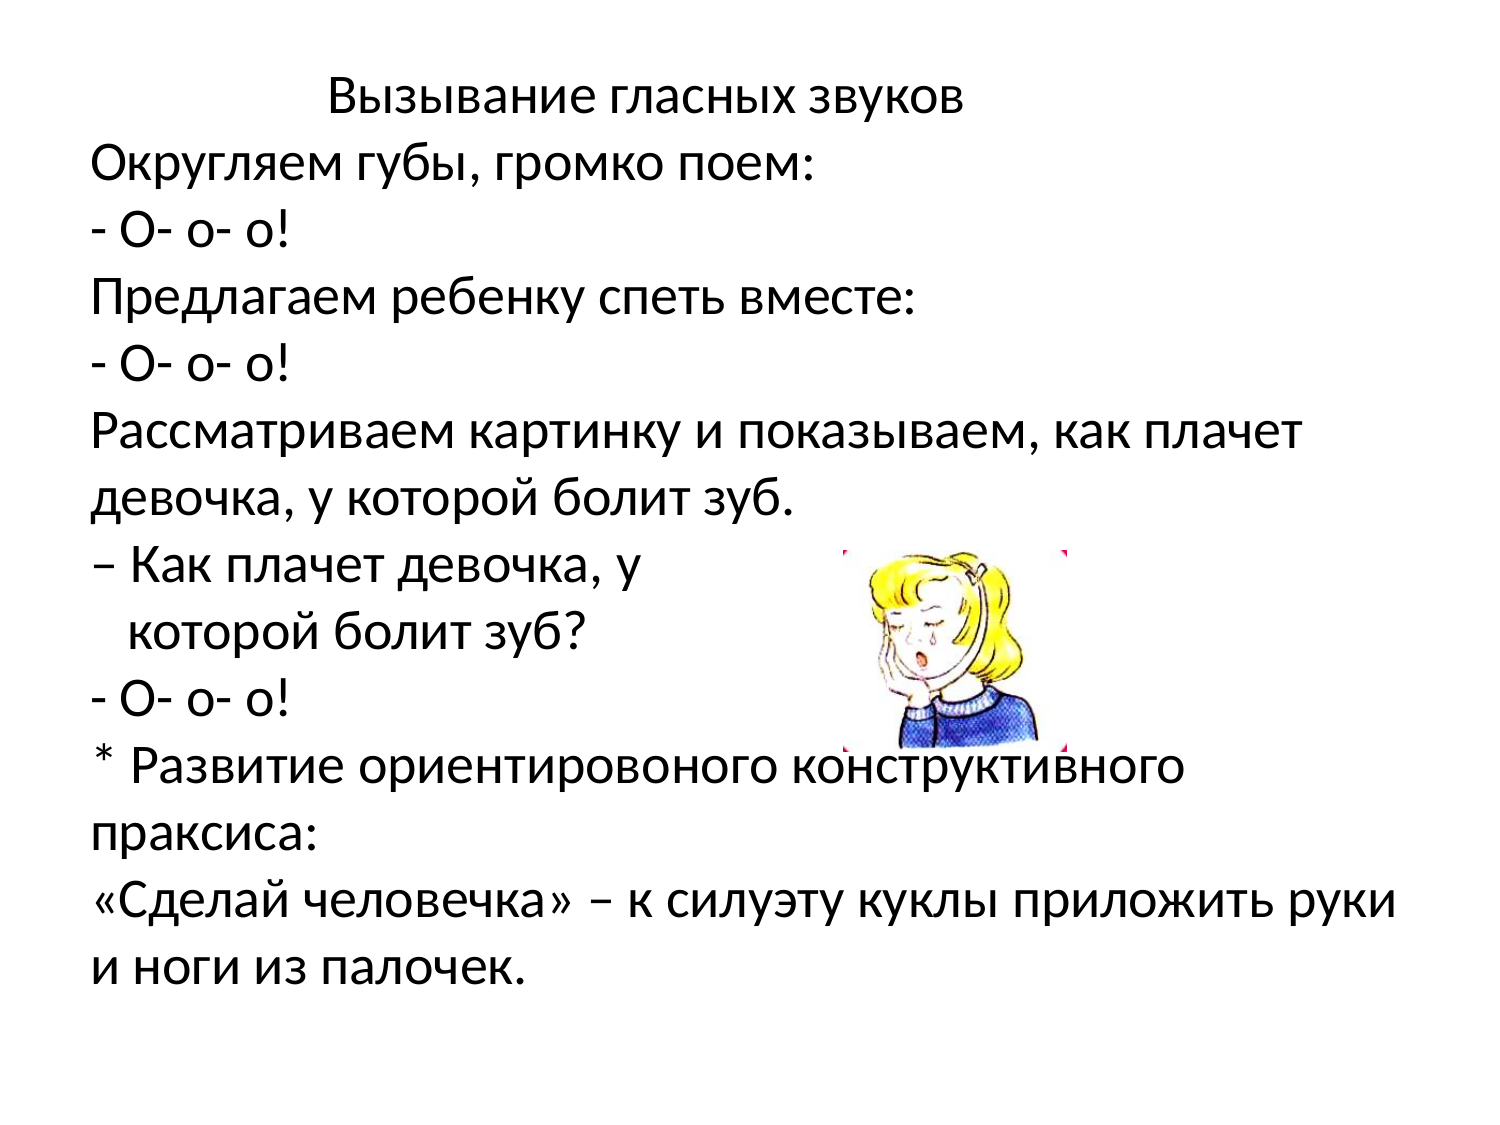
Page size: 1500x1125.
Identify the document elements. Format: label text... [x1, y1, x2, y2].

title Вызывание гласных звуков Округляем губы, громко поем: - О- о- о! Предлагаем ребенку спеть вместе: - О- о- о! Рассматриваем картинку и показываем, как плачет девочка, у которой болит зуб. – Как плачет девочка, у которой болит зуб? - О- о- о! * Развитие ориентировоного конструктивного праксиса: «Сделай человечка» – к силуэту куклы приложить руки и ноги из палочек. [75, 45, 1425, 1008]
picture [843, 550, 1068, 752]
